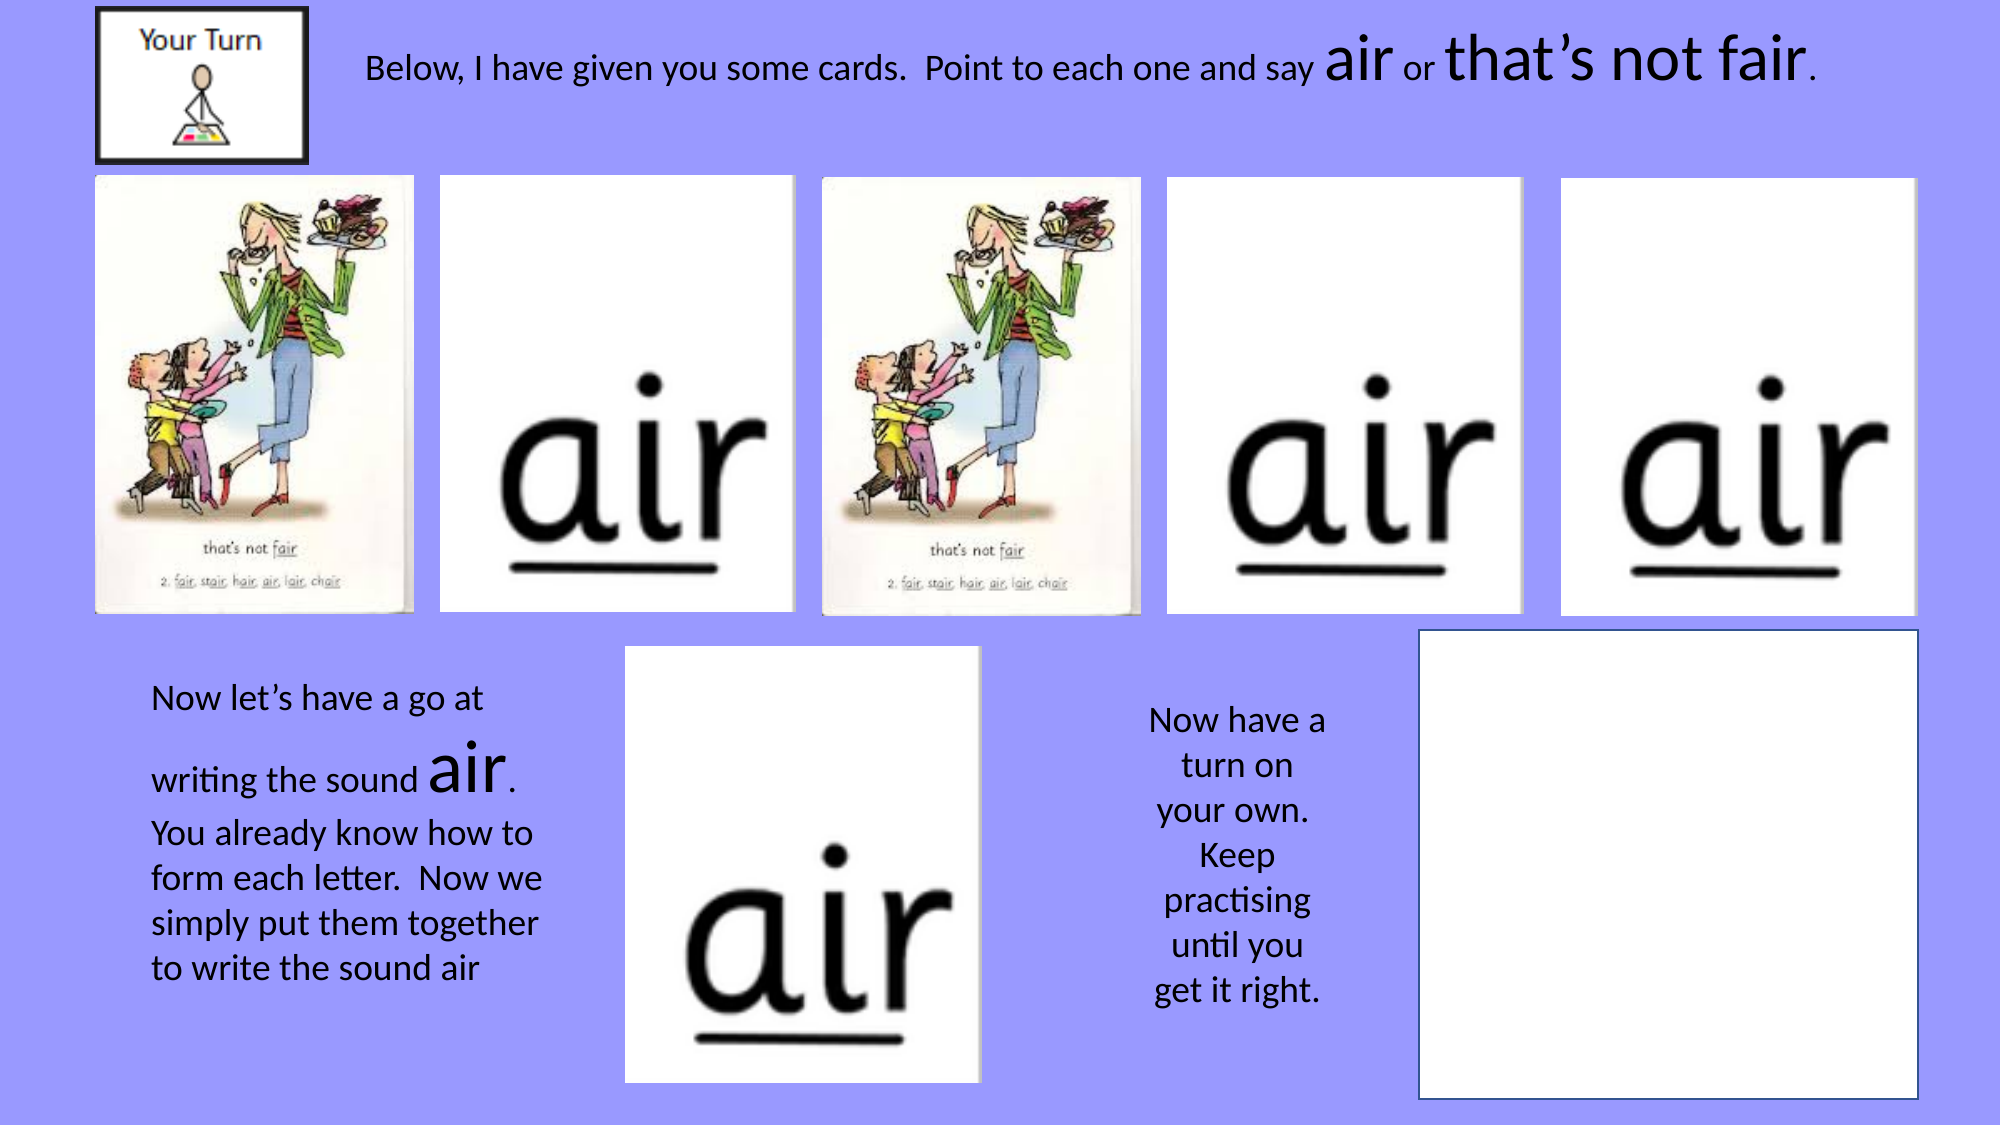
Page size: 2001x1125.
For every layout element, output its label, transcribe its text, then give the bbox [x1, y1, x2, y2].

picture [95, 175, 414, 614]
picture [822, 177, 1141, 616]
picture [1167, 177, 1524, 614]
text_box [1418, 629, 1919, 1100]
text_box Below, I have given you some cards. Point to each one and say air or that’s not fair. [350, 6, 2000, 102]
picture [625, 646, 982, 1083]
picture [1561, 178, 1918, 616]
picture [95, 6, 309, 165]
picture [440, 175, 796, 612]
text_box Now have a turn on your own. Keep practising until you get it right. [1129, 687, 1346, 1018]
text_box Now let’s have a go at writing the sound air. You already know how to form each letter. Now we simply put them together to write the sound air [136, 665, 559, 995]
